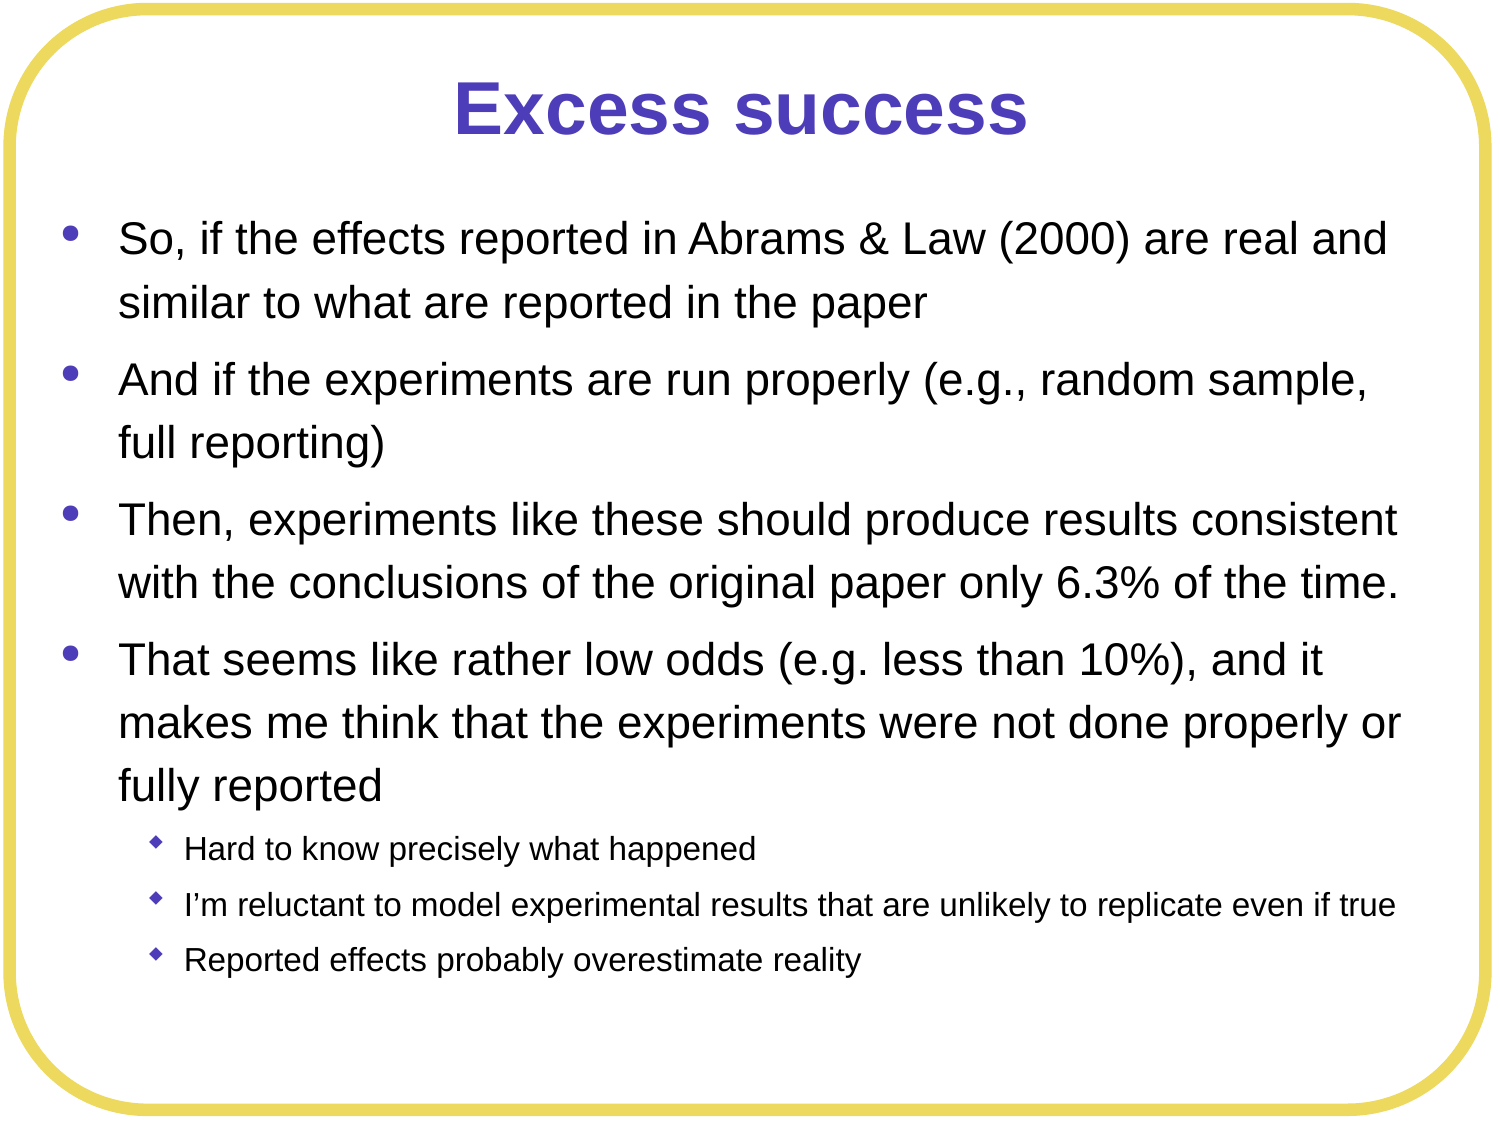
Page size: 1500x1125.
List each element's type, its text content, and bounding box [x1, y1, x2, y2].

title Excess success [79, 48, 1405, 172]
list So, if the effects reported in Abrams & Law (2000) are real and similar to what are reported in the paper And if the experiments are run properly (e.g., random sample, full reporting) Then, experiments like these should produce results consistent with the conclusions of the original paper only 6.3% of the time. That seems like rather low odds (e.g. less than 10%), and it makes me think that the experiments were not done properly or fully reported Hard to know precisely what happened I’m reluctant to model experimental results that are unlikely to replicate even if true Reported effects probably overestimate reality [47, 193, 1448, 402]
